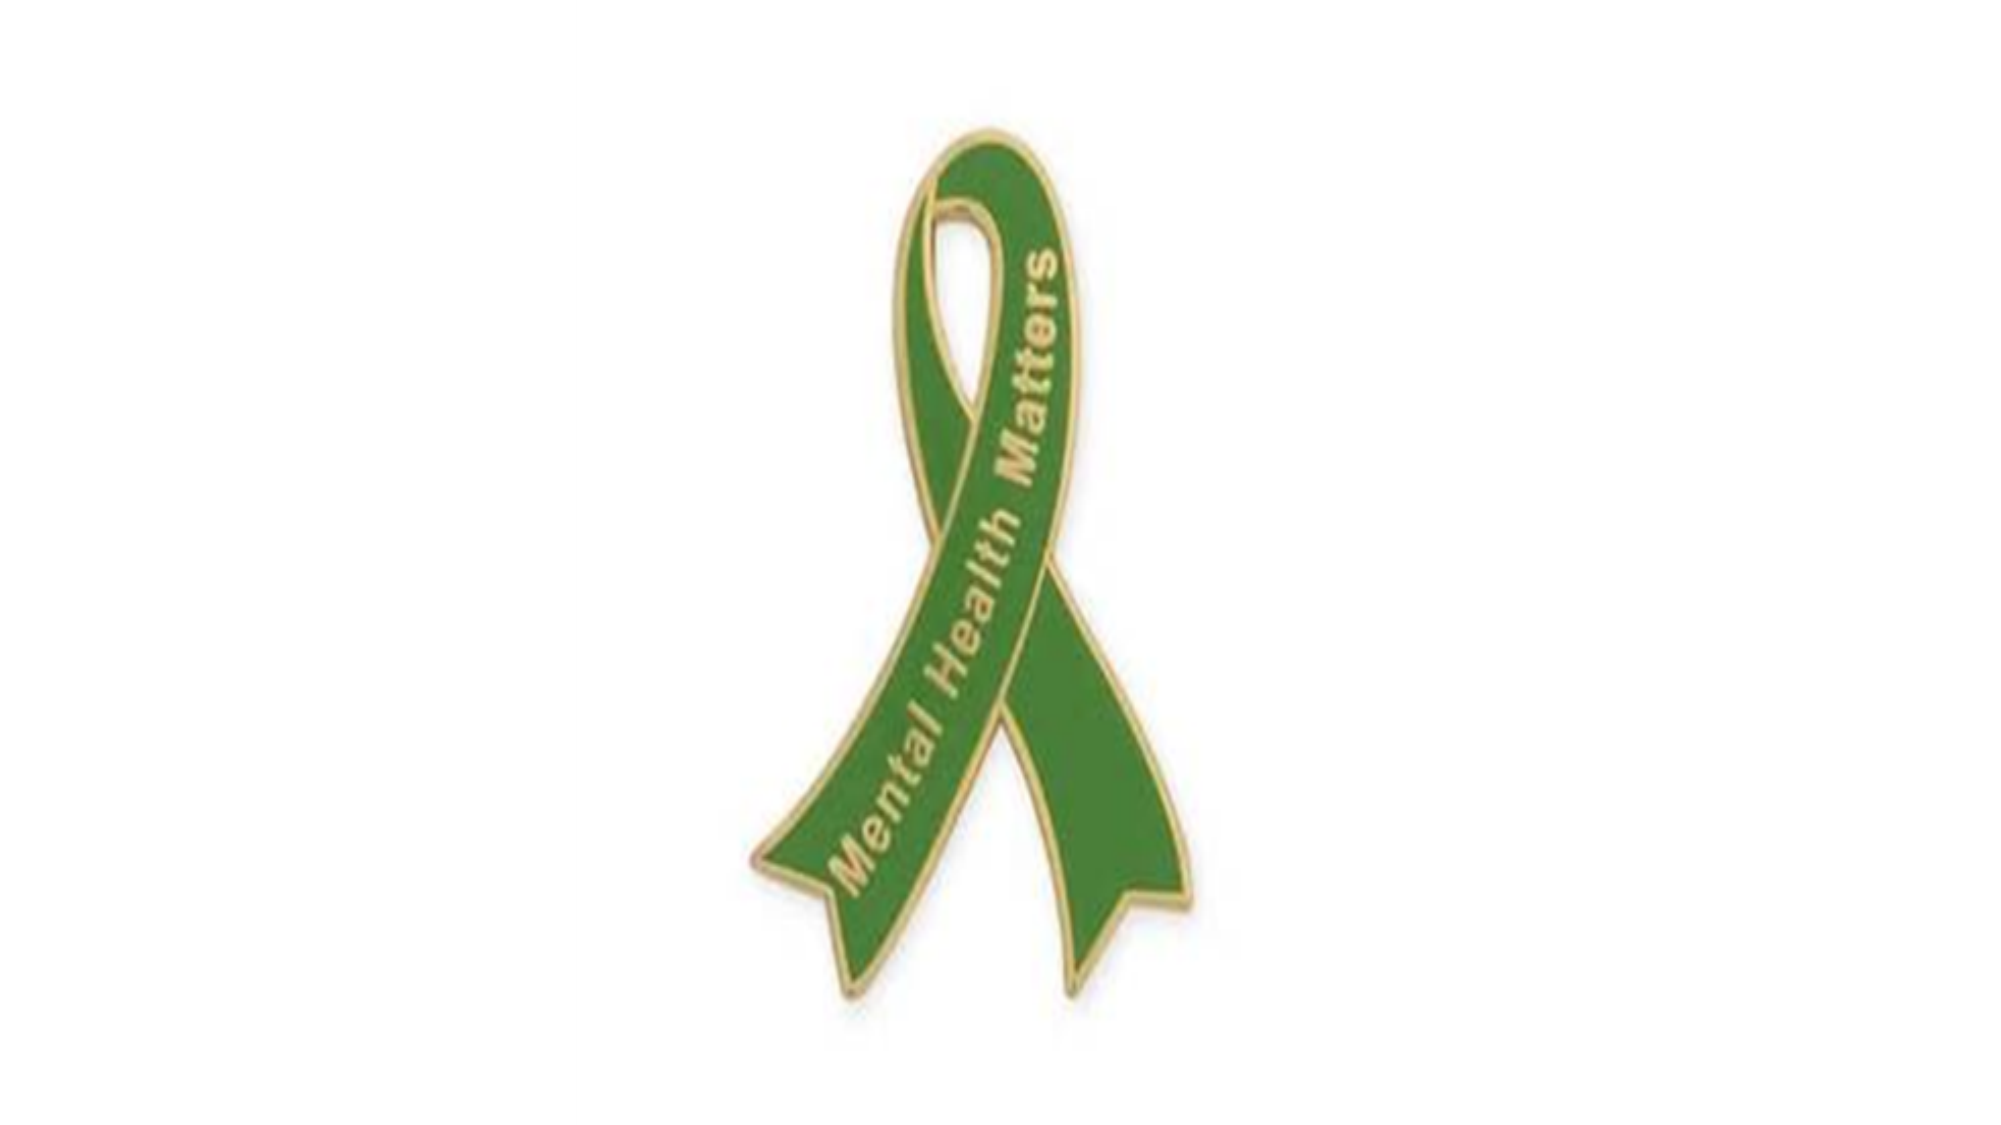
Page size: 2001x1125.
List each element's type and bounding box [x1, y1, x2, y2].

picture [574, 0, 1355, 1125]
